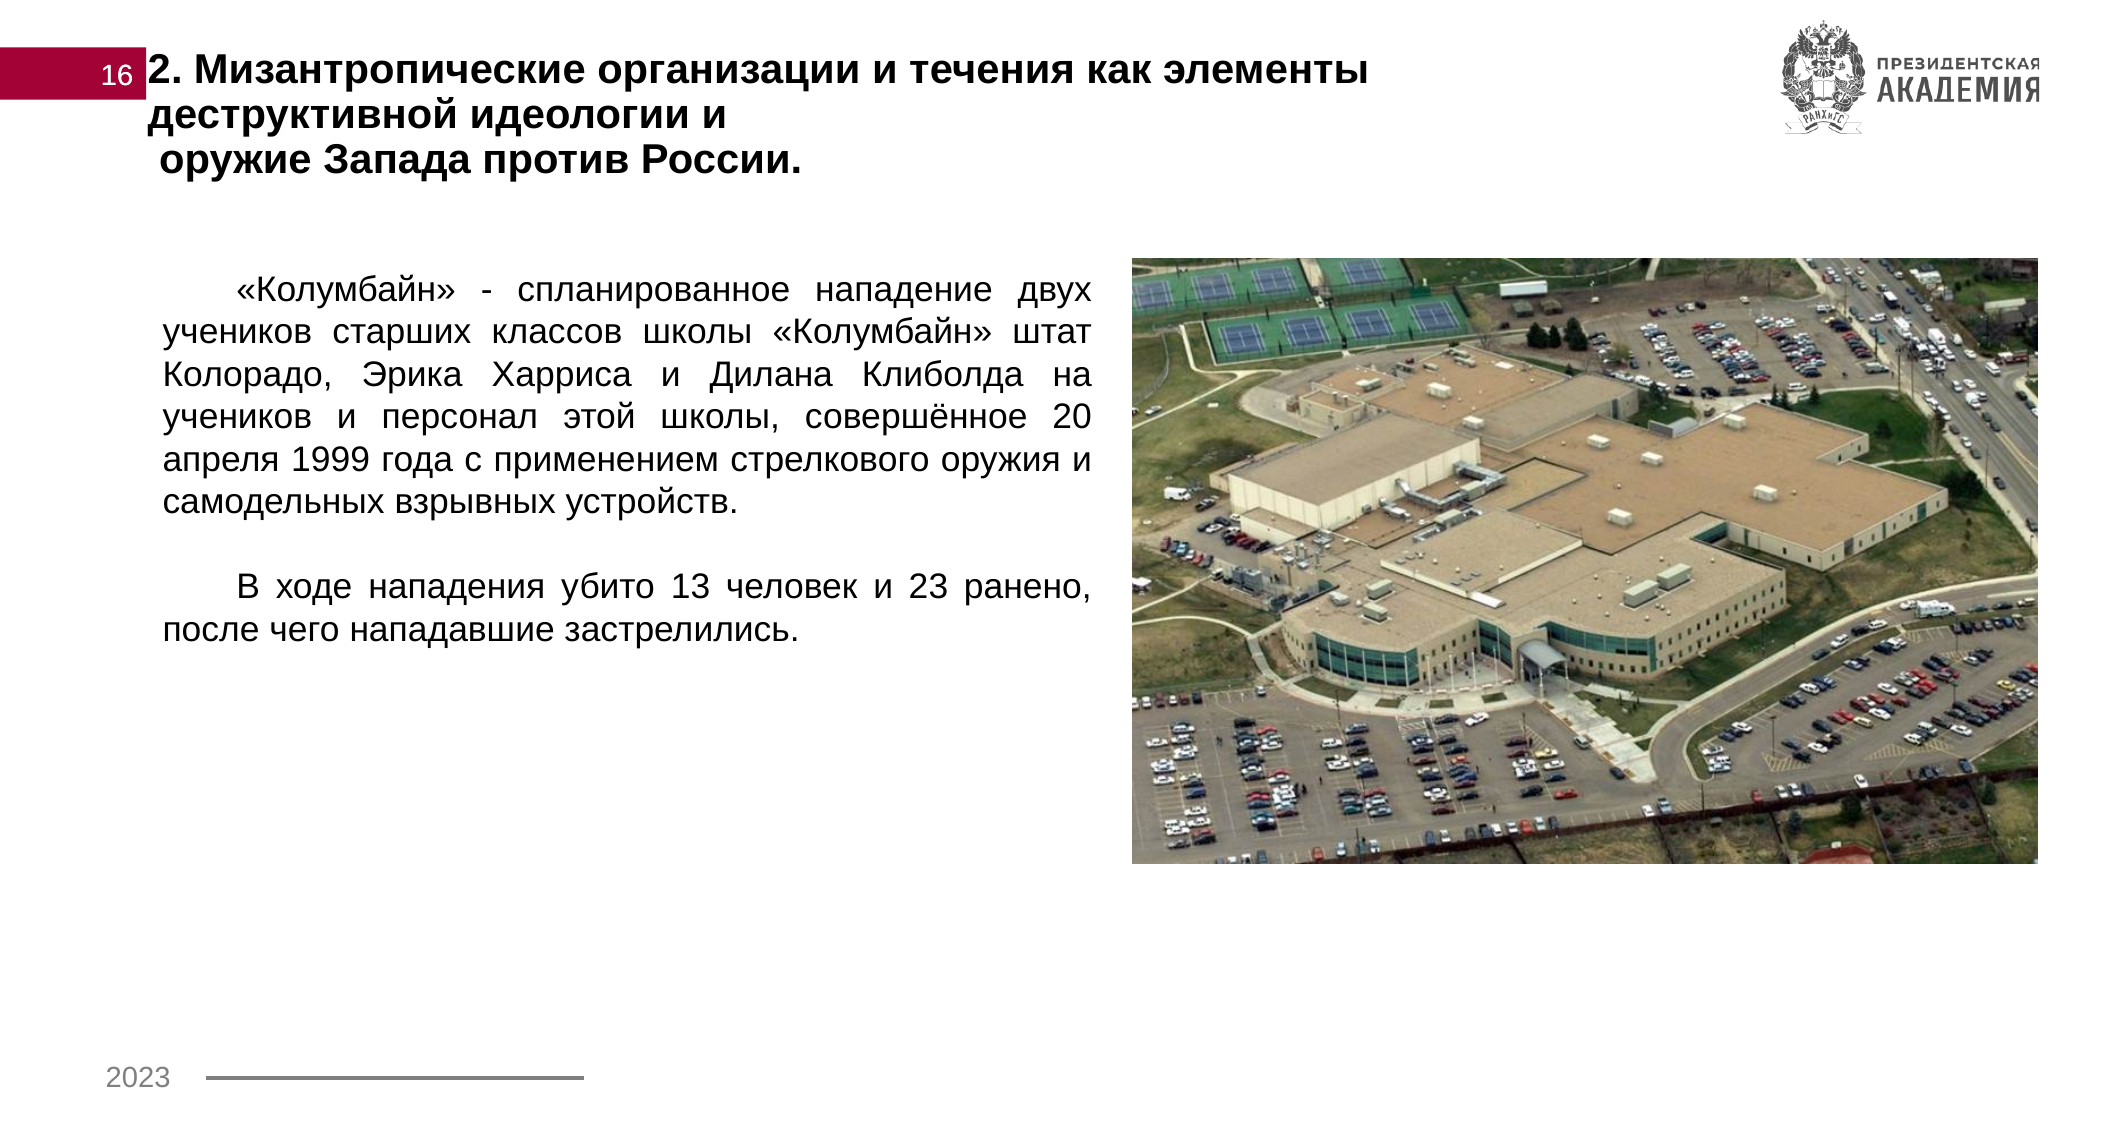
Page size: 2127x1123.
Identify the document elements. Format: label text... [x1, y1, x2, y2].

text_box 2. Мизантропические организации и течения как элементы деструктивной идеологии и оружие Запада против России. [147, 47, 1542, 234]
picture [1132, 258, 2038, 864]
picture [1780, 20, 2040, 134]
text_box «Колумбайн» - спланированное нападение двух учеников старших классов школы «Колумбайн» штат Колорадо, Эрика Харриса и Дилана Клиболда на учеников и персонал этой школы, совершённое 20 апреля 1999 года с применением стрелкового оружия и самодельных взрывных устройств. В ходе нападения убито 13 человек и 23 ранено, после чего нападавшие застрелились. [147, 258, 1107, 701]
slide_number 16 [27, 43, 149, 104]
